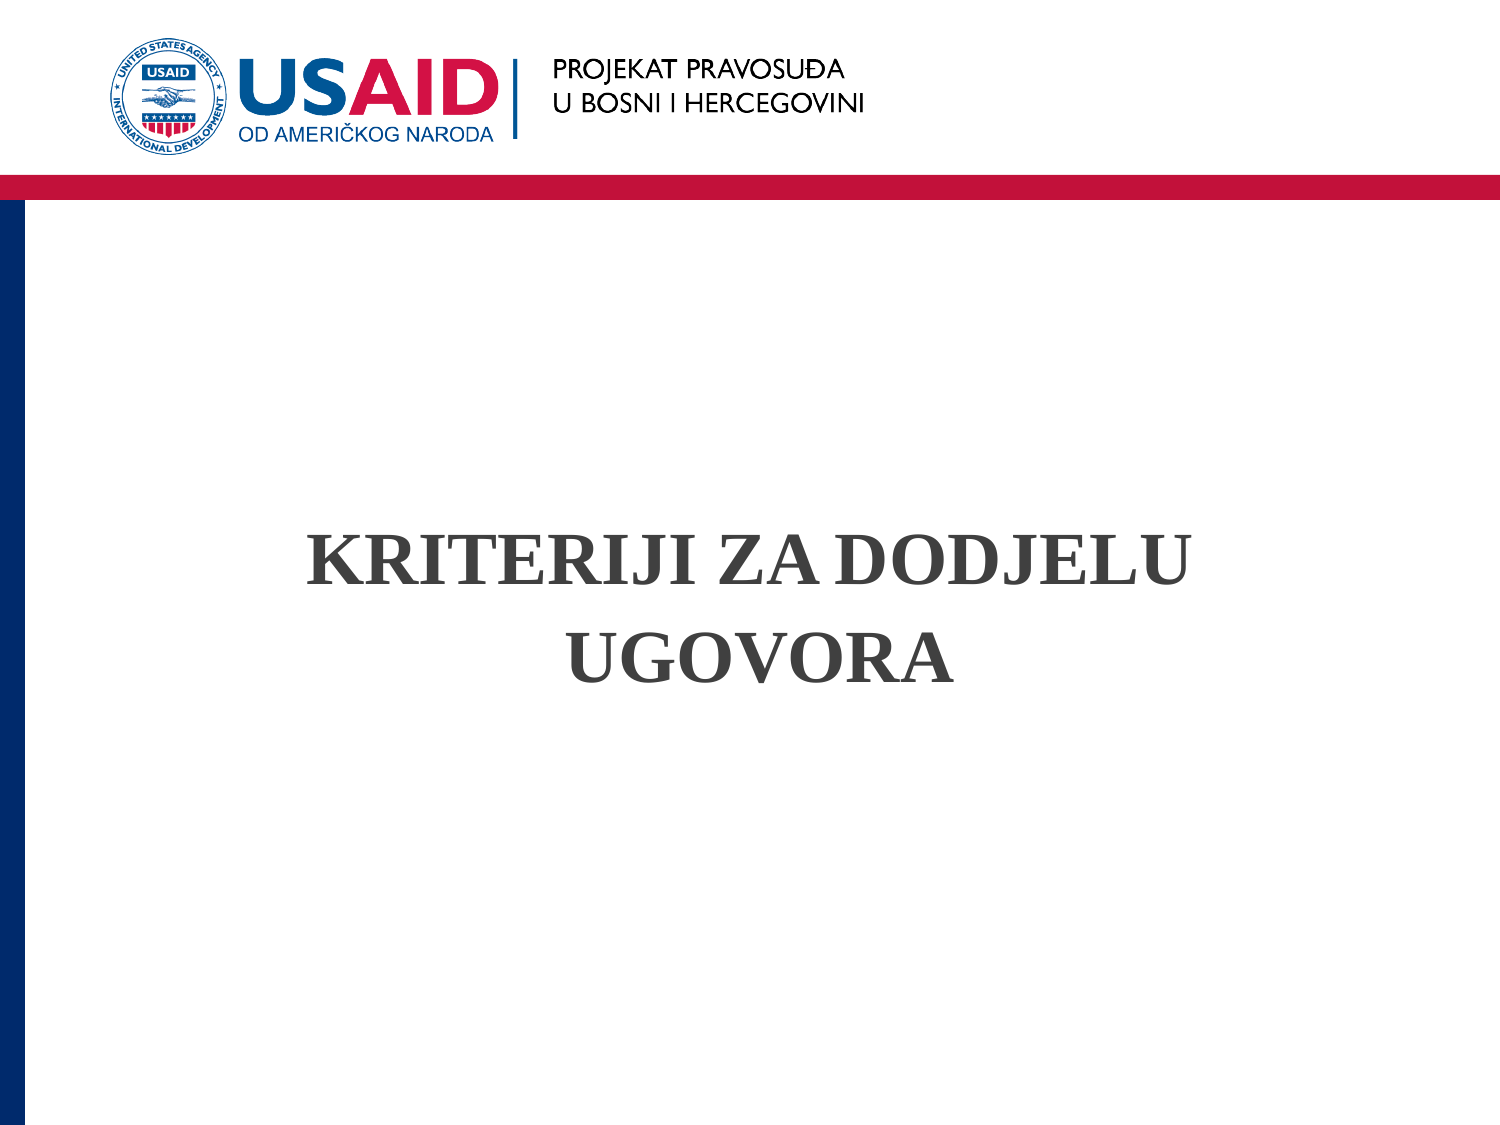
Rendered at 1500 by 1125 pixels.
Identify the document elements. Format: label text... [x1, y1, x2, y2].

text_box KRITERIJI ZA DODJELU UGOVORA [204, 444, 1296, 929]
picture [110, 38, 865, 155]
